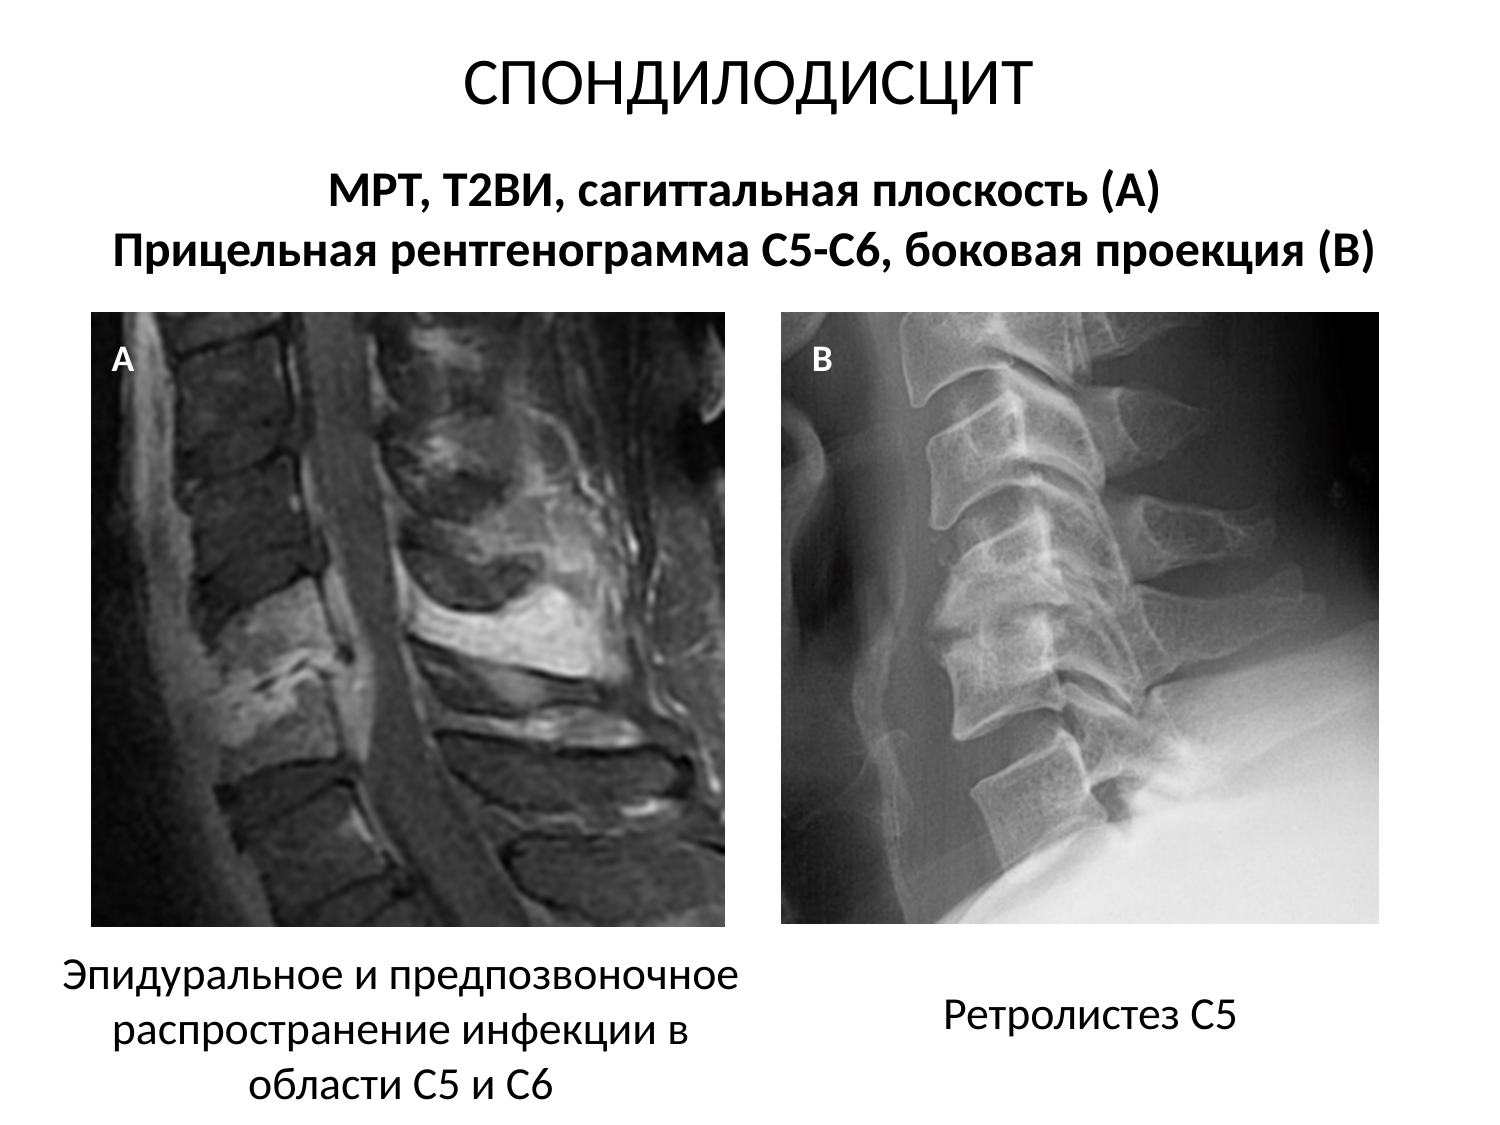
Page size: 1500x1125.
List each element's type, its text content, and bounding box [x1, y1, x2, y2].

text_box Эпидуральное и предпозвоночное распространение инфекции в области С5 и С6 [41, 935, 761, 1116]
title СПОНДИЛОДИСЦИТ [17, 0, 1481, 172]
text_box МРТ, Т2ВИ, сагиттальная плоскость (А) Прицельная рентгенограмма С5-С6, боковая проекция (В) [88, 148, 1401, 284]
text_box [90, 312, 1379, 928]
text_box Ретролистез С5 [840, 976, 1342, 1046]
